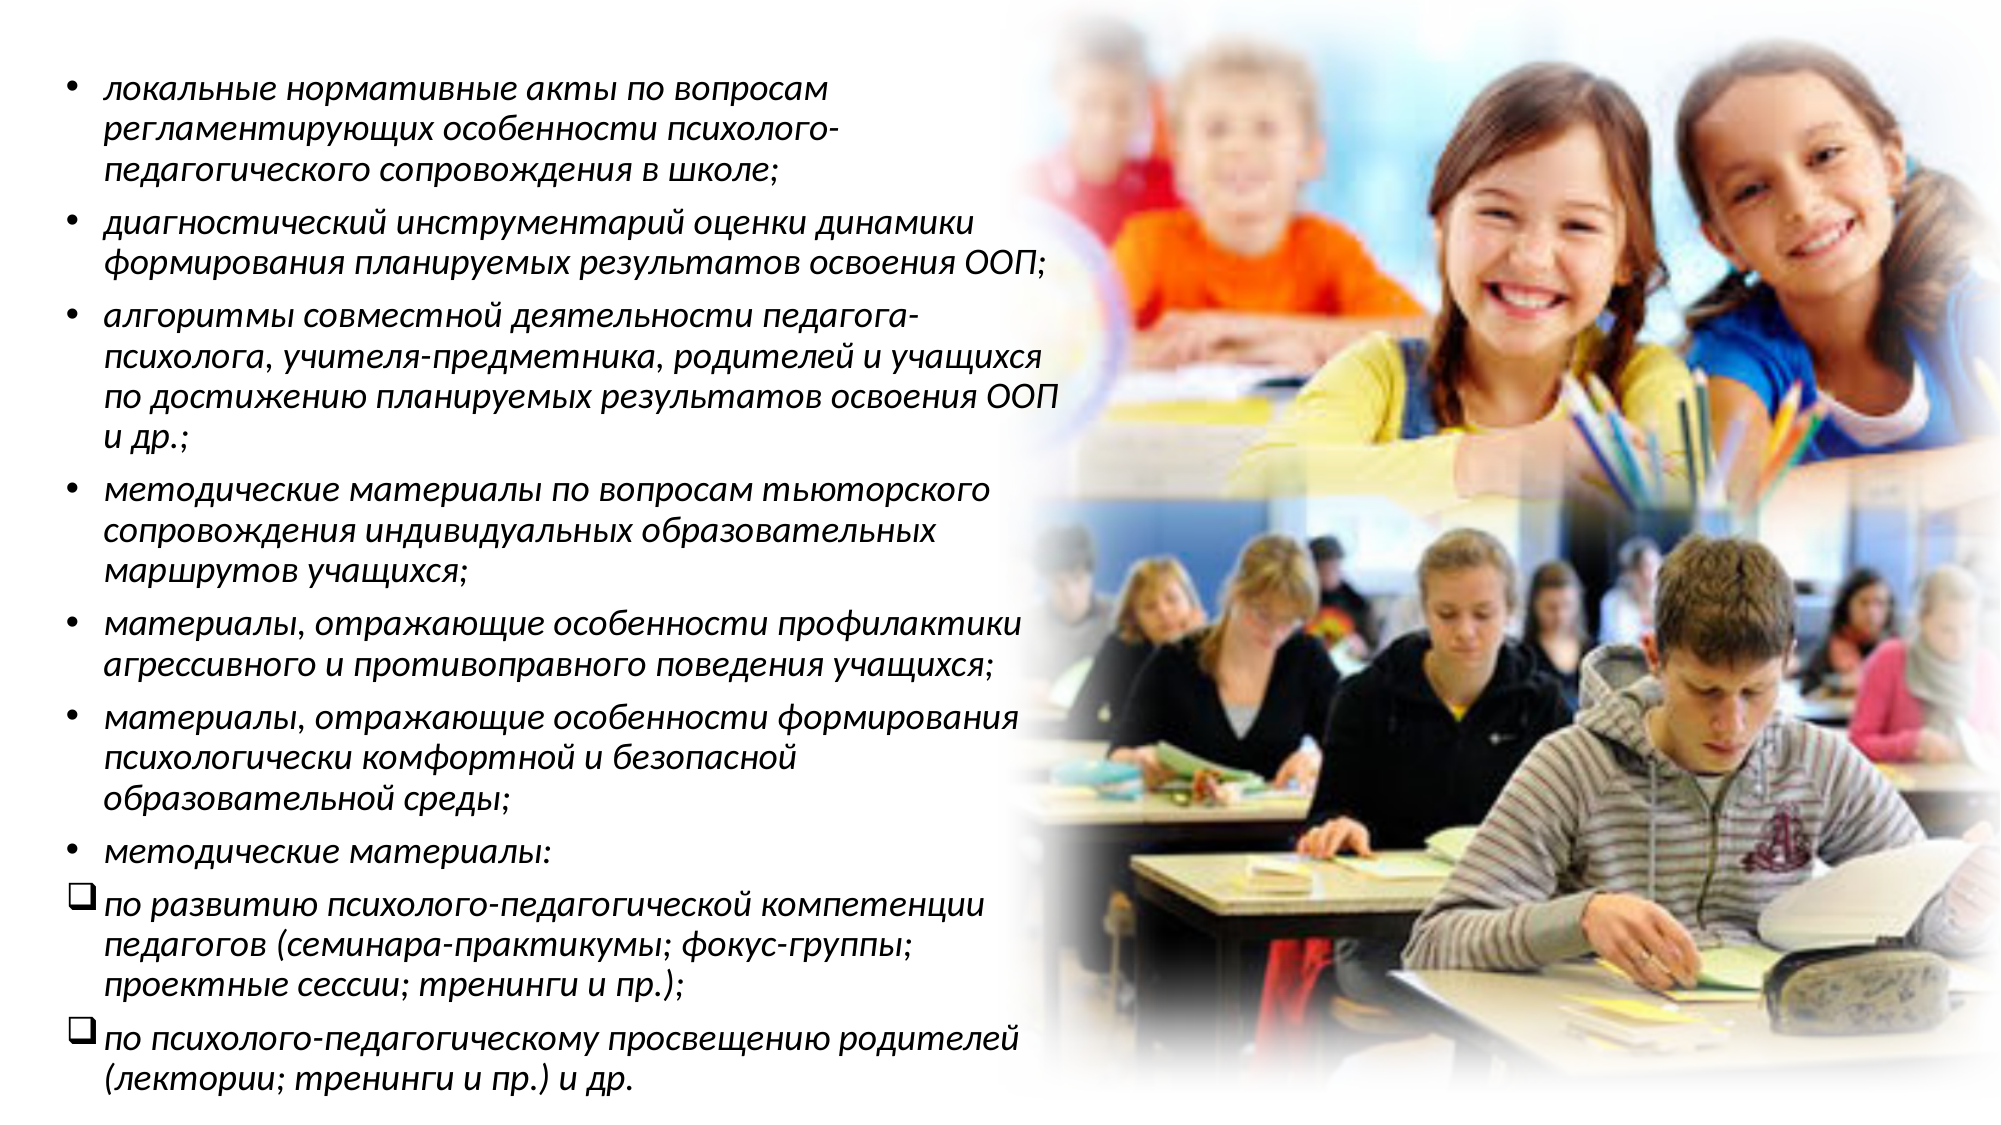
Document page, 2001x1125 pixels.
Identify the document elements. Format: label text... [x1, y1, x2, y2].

list локальные нормативные акты по вопросам регламентирующих особенности психолого-педагогического сопровождения в школе; диагностический инструментарий оценки динамики формирования планируемых результатов освоения ООП; алгоритмы совместной деятельности педагога-психолога, учителя-предметника, родителей и учащихся по достижению планируемых результатов освоения ООП и др.; методические материалы по вопросам тьюторского сопровождения индивидуальных образовательных маршрутов учащихся; материалы, отражающие особенности профилактики агрессивного и противоправного поведения учащихся; материалы, отражающие особенности формирования психологически комфортной и безопасной образовательной среды; методические материалы: по развитию психолого-педагогической компетенции педагогов (семинара-практикумы; фокус-группы; проектные сессии; тренинги и пр.); по психолого-педагогическому просвещению родителей (лектории; тренинги и пр.) и др. [50, 66, 998, 1100]
picture [997, 0, 2000, 1100]
